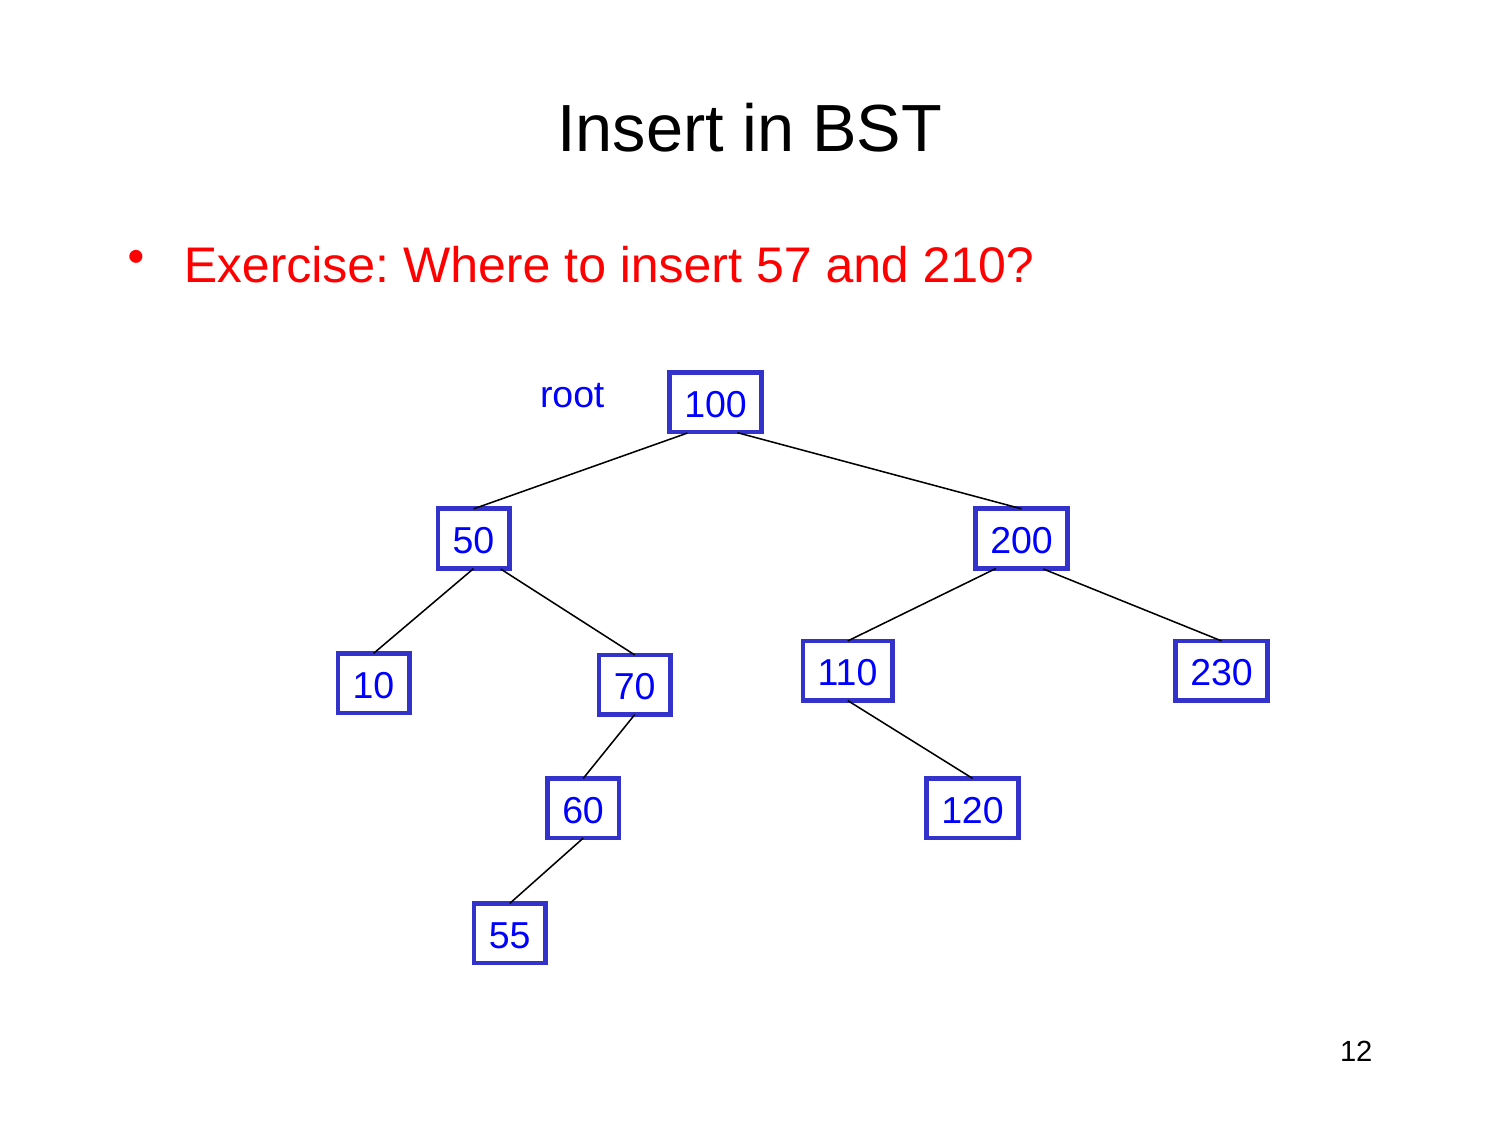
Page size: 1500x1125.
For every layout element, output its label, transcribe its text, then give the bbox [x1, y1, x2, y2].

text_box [500, 568, 635, 656]
text_box 10 [337, 653, 410, 714]
slide_number 12 [1074, 1024, 1388, 1101]
text_box 230 [1175, 640, 1268, 701]
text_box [847, 701, 973, 779]
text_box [373, 569, 474, 654]
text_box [473, 432, 688, 510]
list Exercise: Where to insert 57 and 210? [112, 224, 1388, 400]
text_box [1043, 568, 1222, 642]
text_box 55 [474, 903, 546, 964]
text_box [847, 568, 997, 642]
text_box 200 [975, 508, 1068, 569]
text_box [582, 715, 635, 779]
text_box 120 [926, 778, 1019, 839]
text_box root [525, 362, 620, 423]
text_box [737, 432, 1022, 510]
text_box 60 [547, 778, 619, 839]
text_box 70 [599, 654, 671, 715]
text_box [509, 838, 584, 904]
text_box 110 [803, 640, 893, 701]
text_box 100 [669, 372, 762, 433]
text_box 50 [437, 508, 510, 569]
title Insert in BST [112, 62, 1388, 188]
